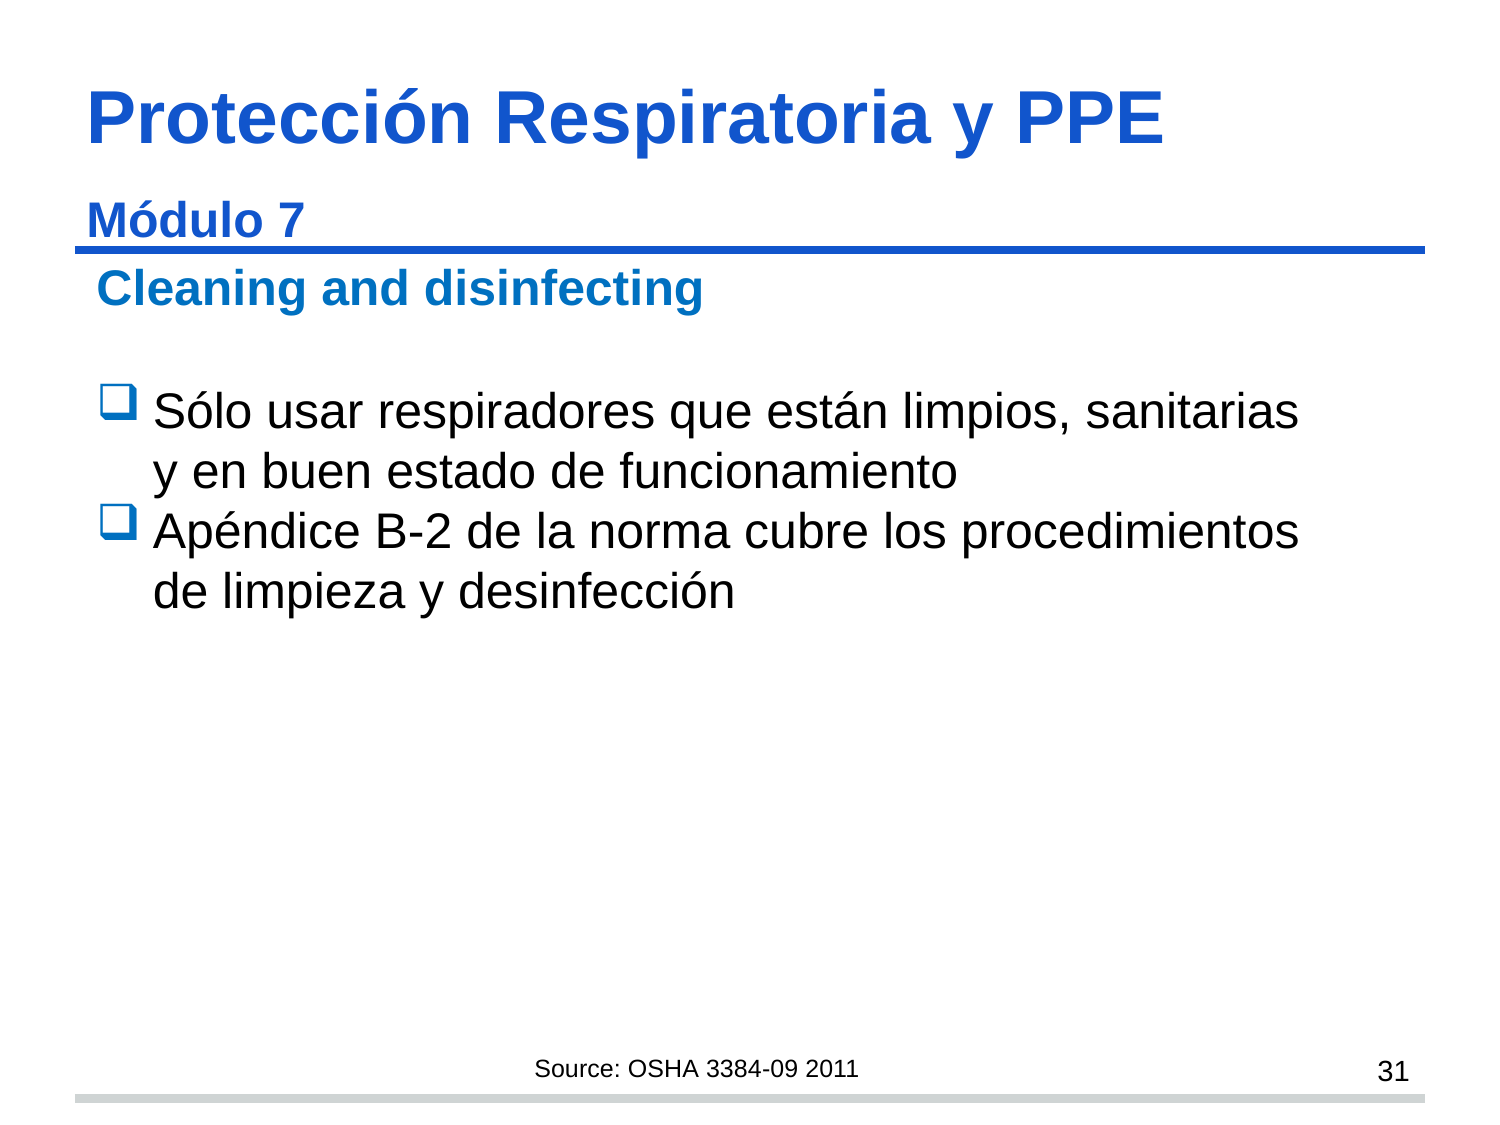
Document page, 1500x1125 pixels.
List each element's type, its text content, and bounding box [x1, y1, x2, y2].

title Protección Respiratoria y PPE Módulo 7 s31 [84, 69, 1409, 257]
text_box Source: OSHA 3384-09 2011 [532, 1052, 862, 1083]
text_box Cleaning and disinfecting Sólo usar respiradores que están limpios, sanitarias y en buen estado de funcionamiento Apéndice B-2 de la norma cubre los procedimientos de limpieza y desinfección [87, 257, 1315, 619]
slide_number 31 [1373, 1052, 1414, 1125]
